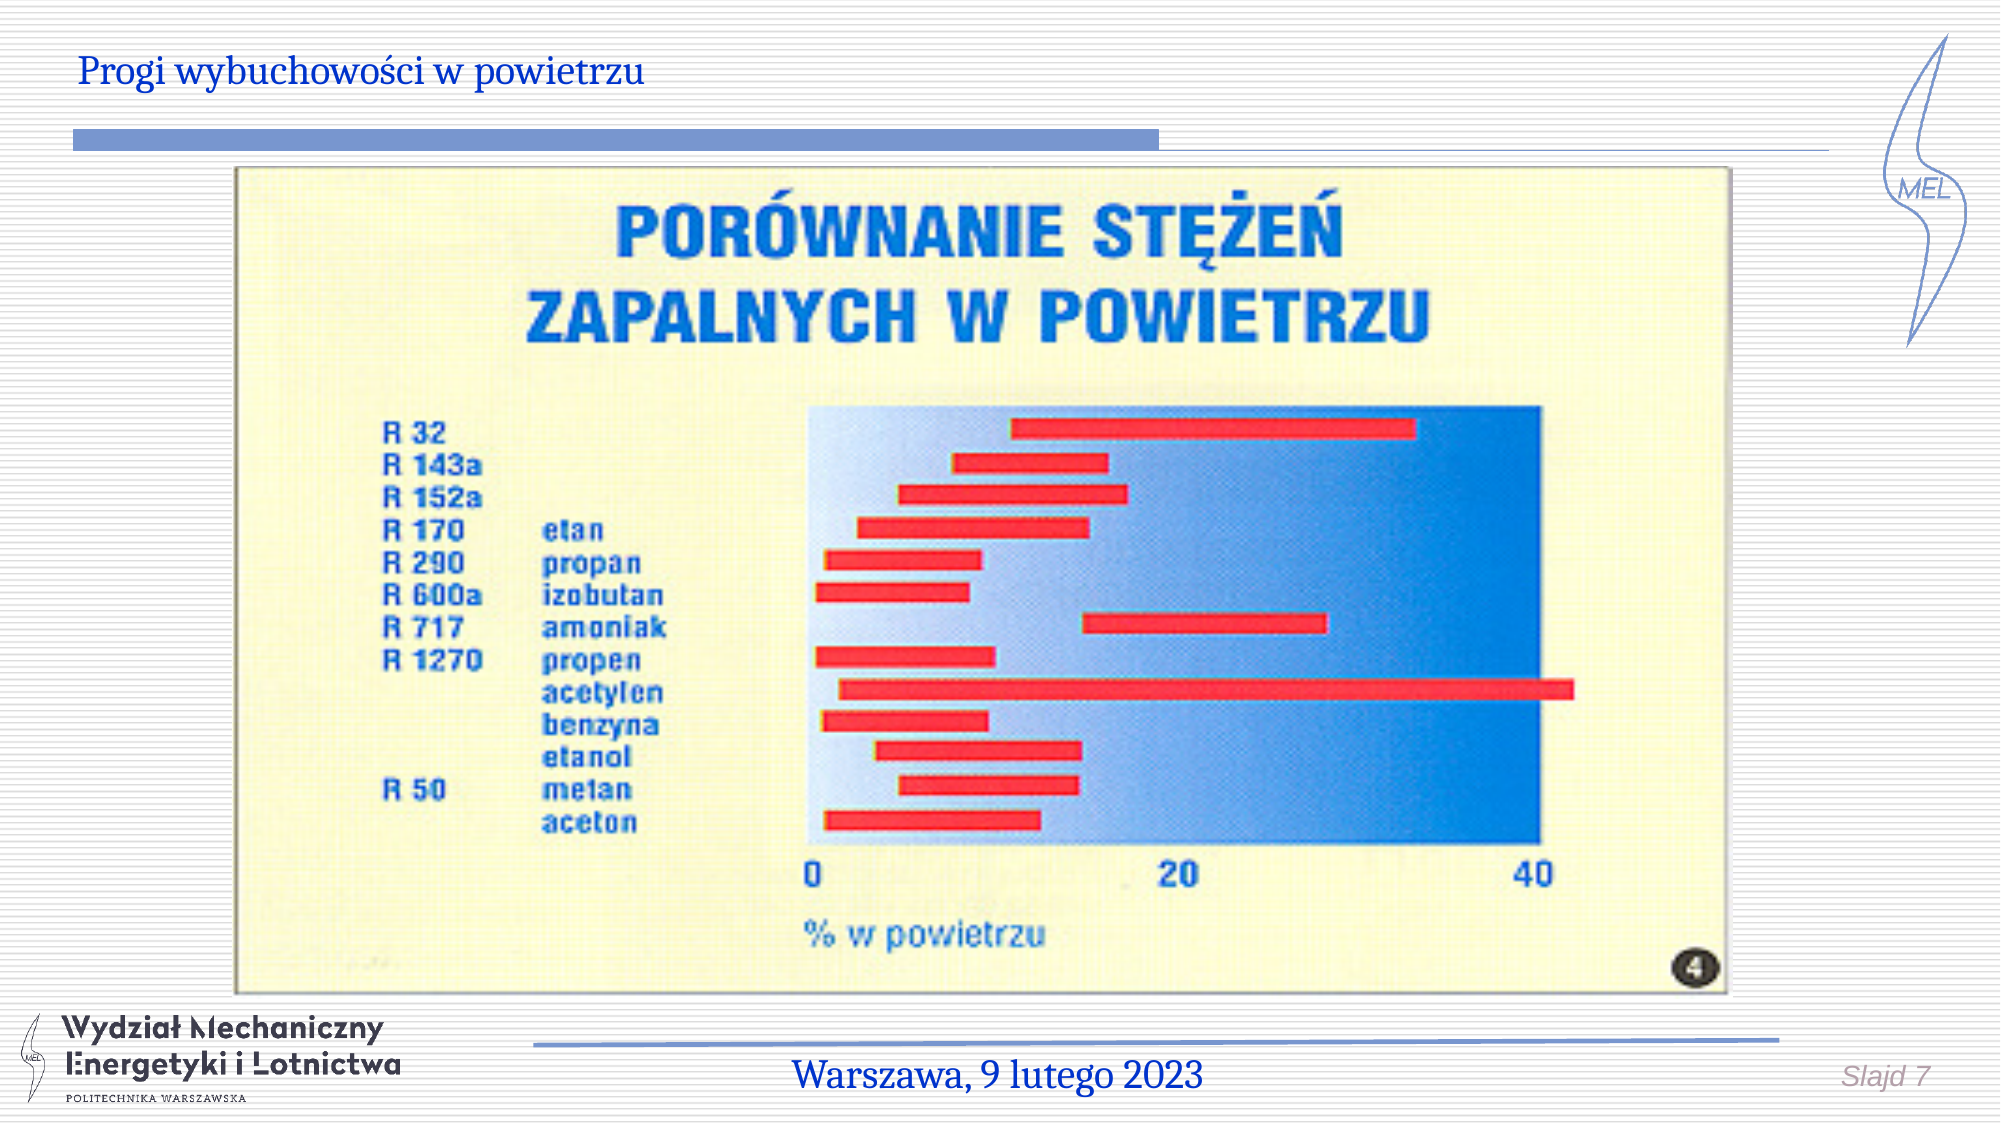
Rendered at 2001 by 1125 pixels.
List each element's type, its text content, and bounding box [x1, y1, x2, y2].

text_box Progi wybuchowości w powietrzu [62, 35, 1520, 100]
picture [0, 0, 2001, 1125]
text_box Warszawa, 9 lutego 2023 [776, 1039, 1390, 1105]
